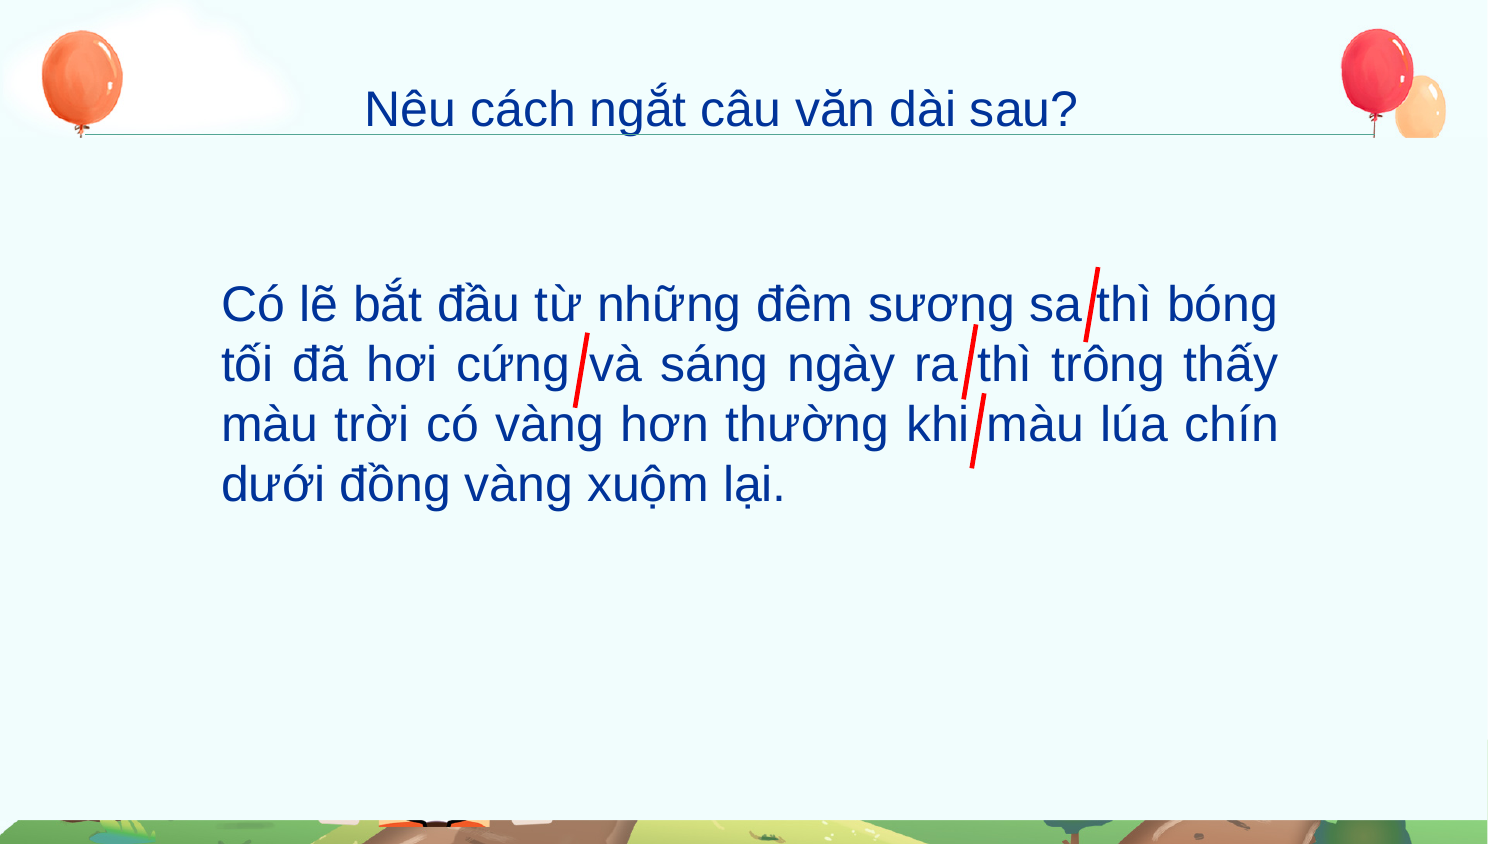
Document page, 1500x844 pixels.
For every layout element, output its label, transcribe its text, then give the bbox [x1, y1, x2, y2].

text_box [574, 332, 588, 408]
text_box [963, 324, 977, 400]
picture [0, 821, 1488, 844]
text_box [971, 393, 985, 469]
picture [0, 0, 1488, 137]
text_box Nêu cách ngắt câu văn dài sau? [349, 68, 1263, 133]
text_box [1085, 266, 1099, 343]
text_box Có lẽ bắt đầu từ những đêm sương sa thì bóng tối đã hơi cứng và sáng ngày ra thì trông thấy màu trời có vàng hơn thường khi màu lúa chín dưới đồng vàng xuộm lại. [206, 264, 1294, 520]
